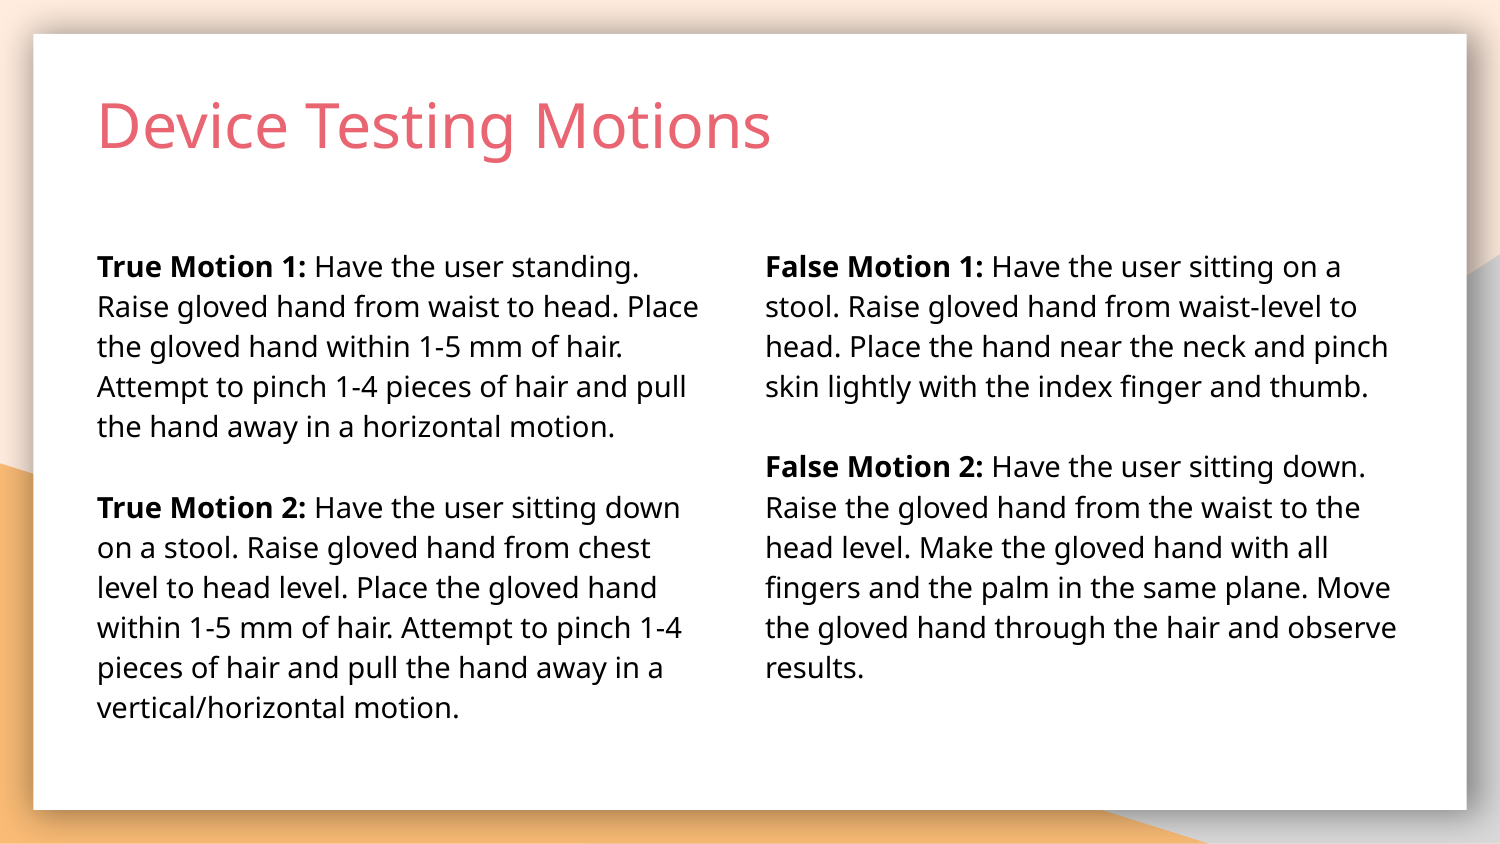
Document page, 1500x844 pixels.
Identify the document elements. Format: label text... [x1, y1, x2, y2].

title Device Testing Motions [81, 71, 1419, 228]
list True Motion 1: Have the user standing. Raise gloved hand from waist to head. Place the gloved hand within 1-5 mm of hair. Attempt to pinch 1-4 pieces of hair and pull the hand away in a horizontal motion. True Motion 2: Have the user sitting down on a stool. Raise gloved hand from chest level to head level. Place the gloved hand within 1-5 mm of hair. Attempt to pinch 1-4 pieces of hair and pull the hand away in a vertical/horizontal motion. [81, 227, 720, 739]
list False Motion 1: Have the user sitting on a stool. Raise gloved hand from waist-level to head. Place the hand near the neck and pinch skin lightly with the index finger and thumb. False Motion 2: Have the user sitting down. Raise the gloved hand from the waist to the head level. Make the gloved hand with all fingers and the palm in the same plane. Move the gloved hand through the hair and observe results. [750, 227, 1419, 739]
